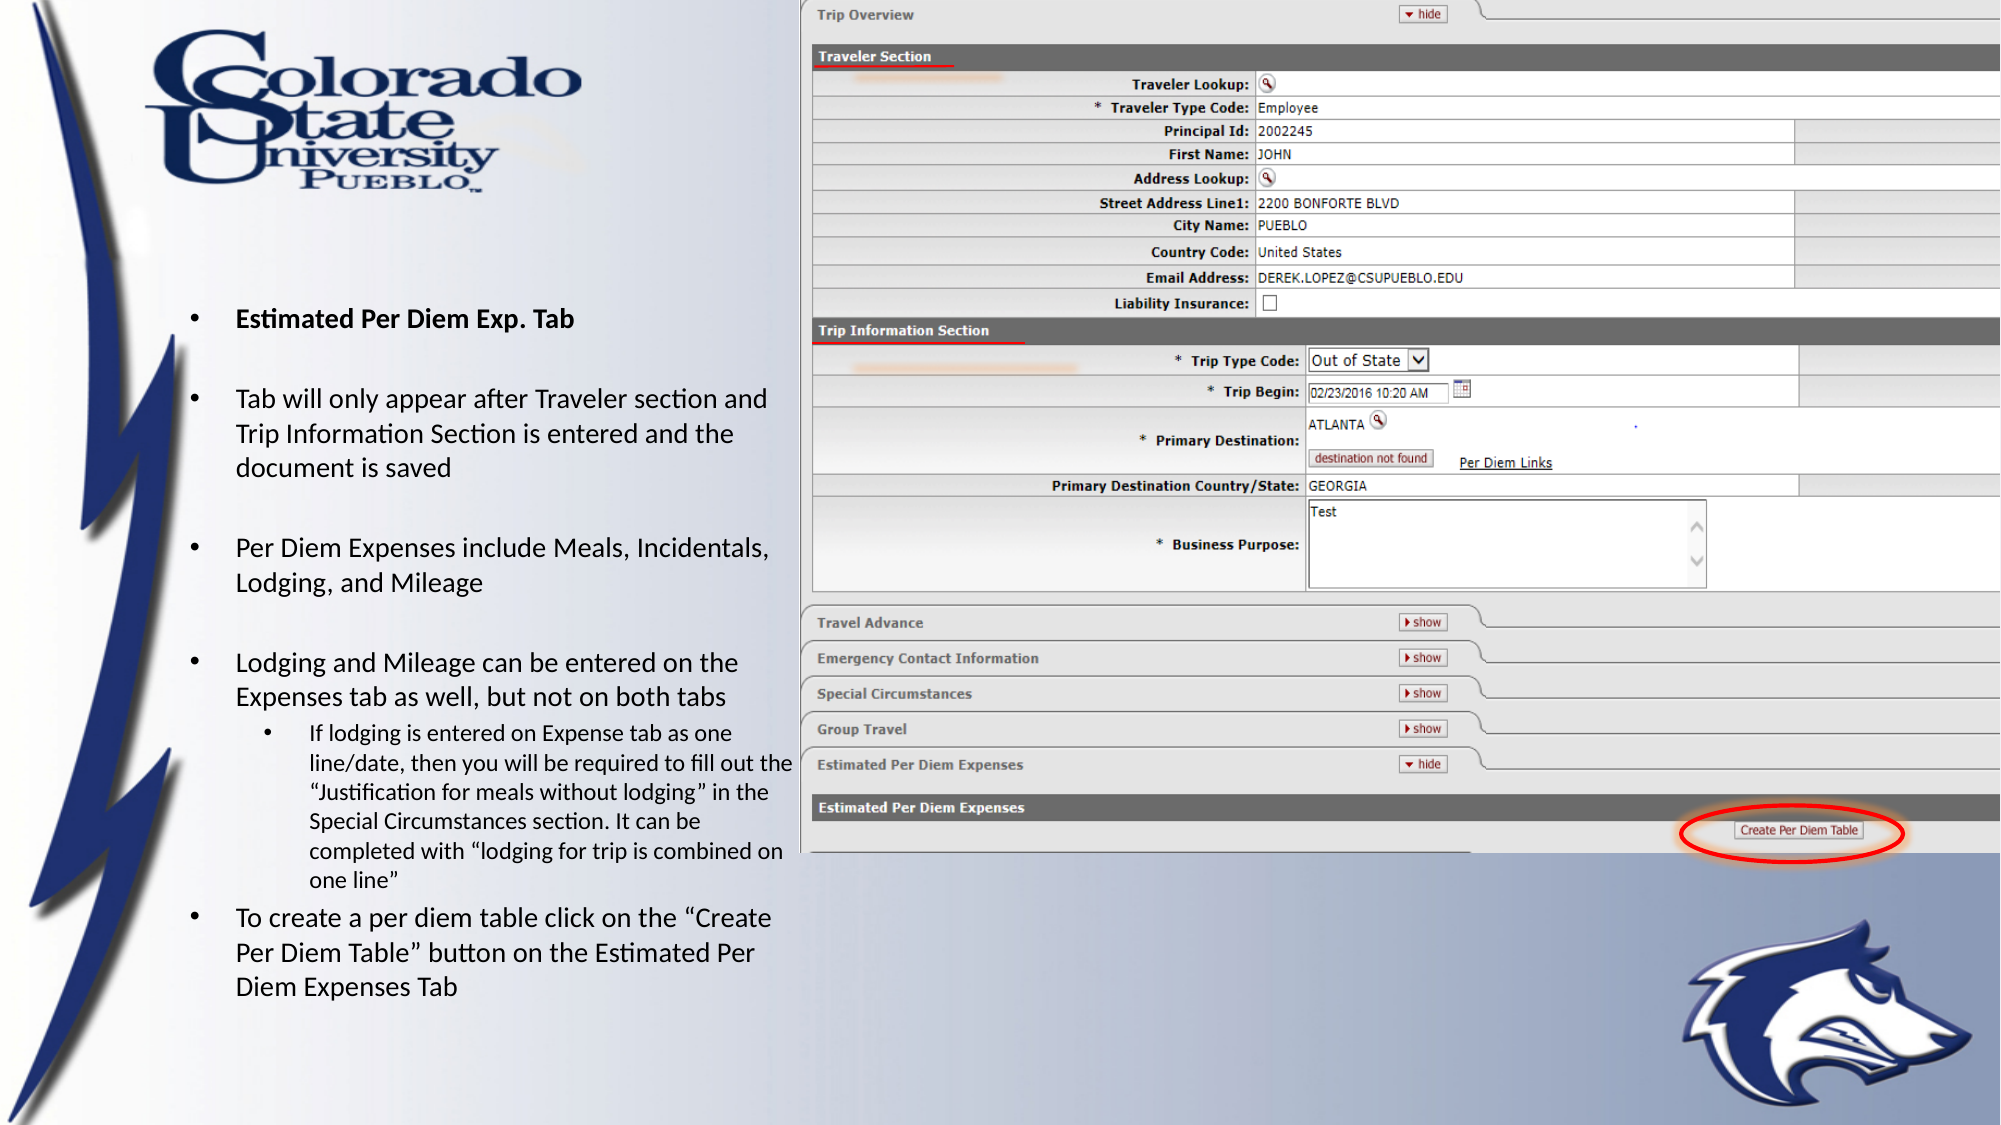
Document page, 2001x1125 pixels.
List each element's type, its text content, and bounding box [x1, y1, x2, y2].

list Estimated Per Diem Exp. Tab Tab will only appear after Traveler section and Trip Information Section is entered and the document is saved Per Diem Expenses include Meals, Incidentals, Lodging, and Mileage Lodging and Mileage can be entered on the Expenses tab as well, but not on both tabs If lodging is entered on Expense tab as one line/date, then you will be required to fill out the “Justification for meals without lodging” in the Special Circumstances section. It can be completed with “lodging for trip is combined on one line” To create a per diem table click on the “Create Per Diem Table” button on the Estimated Per Diem Expenses Tab [174, 212, 813, 1013]
picture [0, 0, 2001, 1125]
text_box [1740, 861, 1844, 865]
